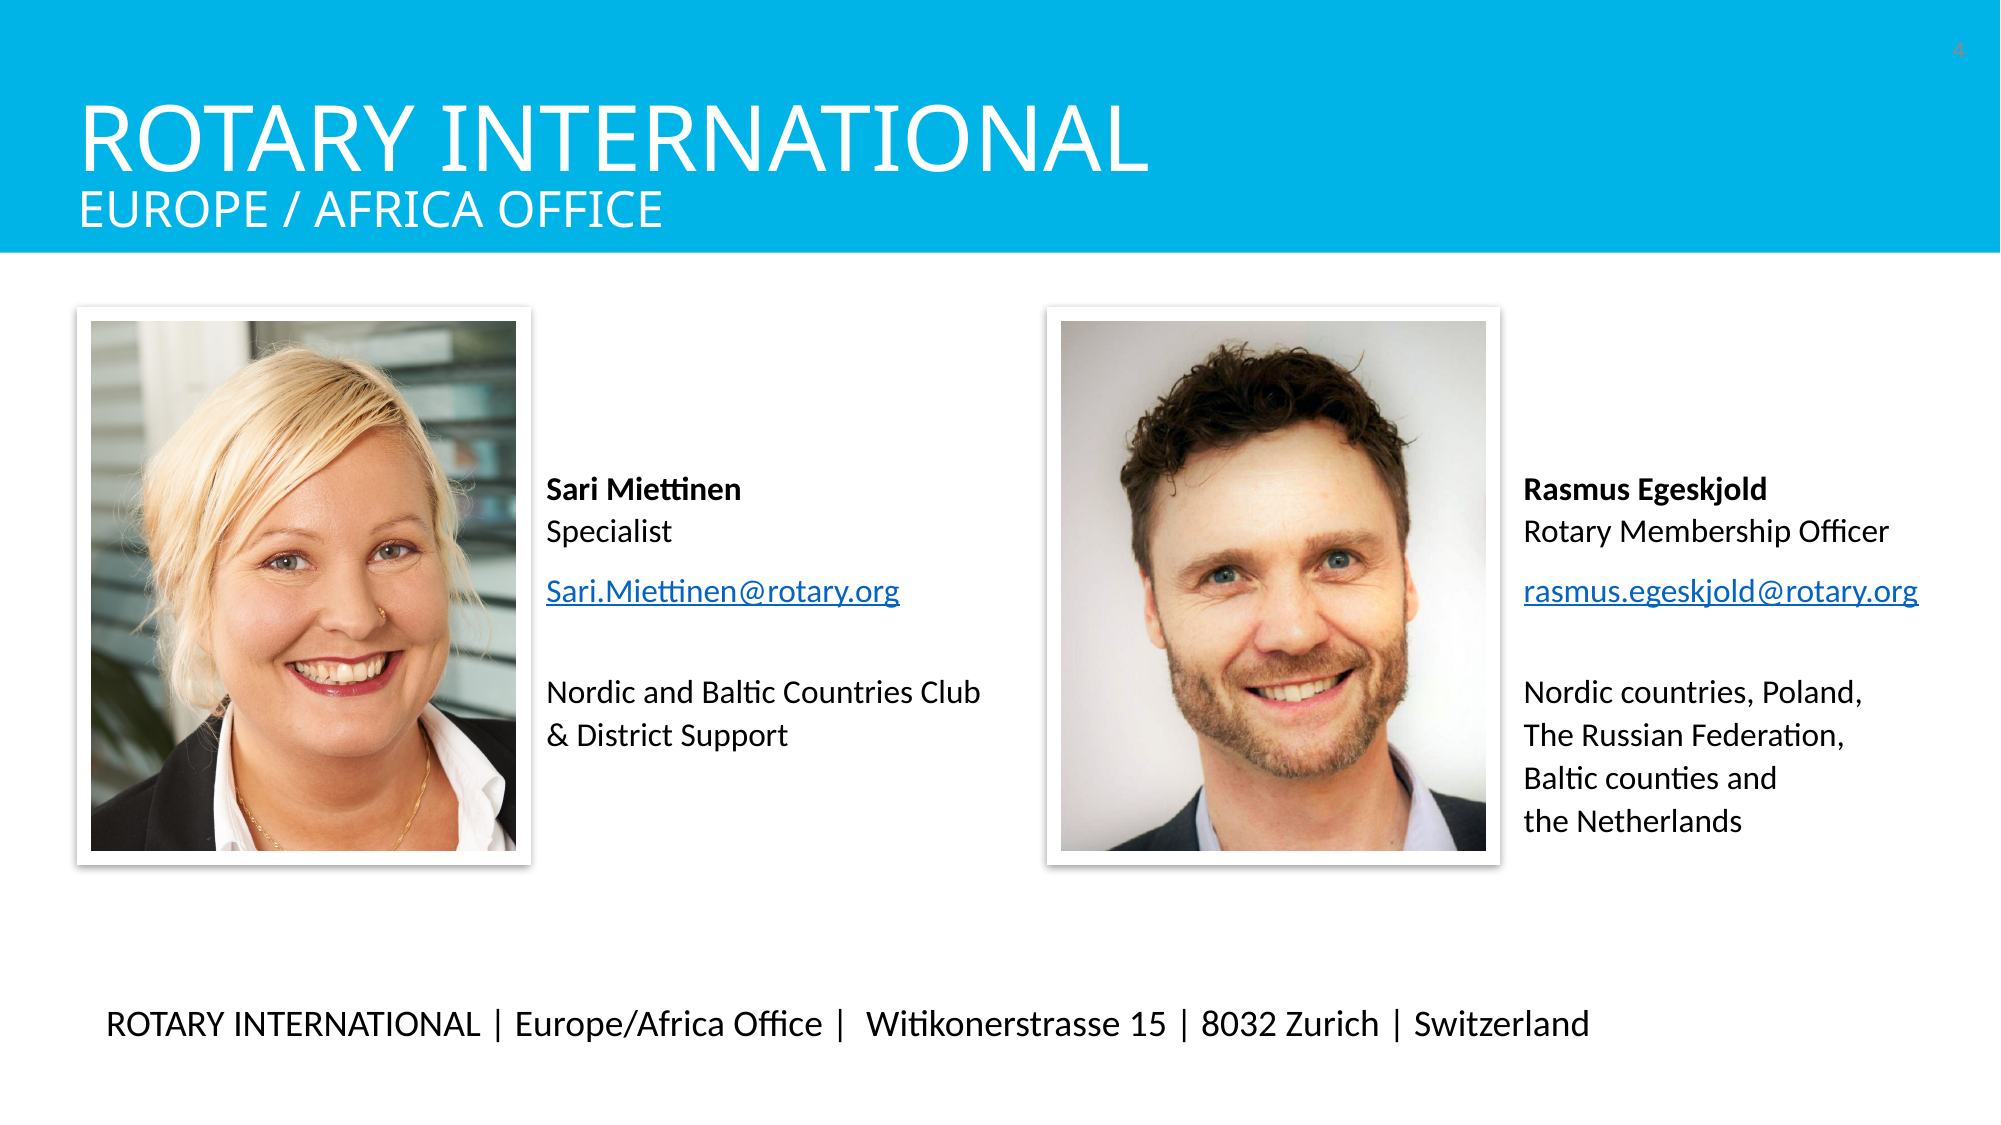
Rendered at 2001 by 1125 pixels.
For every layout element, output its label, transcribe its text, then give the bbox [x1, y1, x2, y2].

text_box ROTARY INTERNATIONAL | Europe/Africa Office | Witikonerstrasse 15 | 8032 Zurich | Switzerland [91, 991, 1939, 1052]
slide_number 4 [1911, 18, 1981, 79]
text_box Rasmus Egeskjold Rotary Membership Officer rasmus.egeskjold@rotary.org Nordic countries, Poland, The Russian Federation, Baltic counties and the Netherlands [1509, 456, 1996, 847]
picture [91, 321, 517, 851]
text_box Sari Miettinen Specialist Sari.Miettinen@rotary.org Nordic and Baltic Countries Club & District Support [536, 456, 1014, 761]
picture [1061, 321, 1486, 851]
title ROTARY INTERNATIONAL Europe / Africa office [62, 0, 1950, 253]
